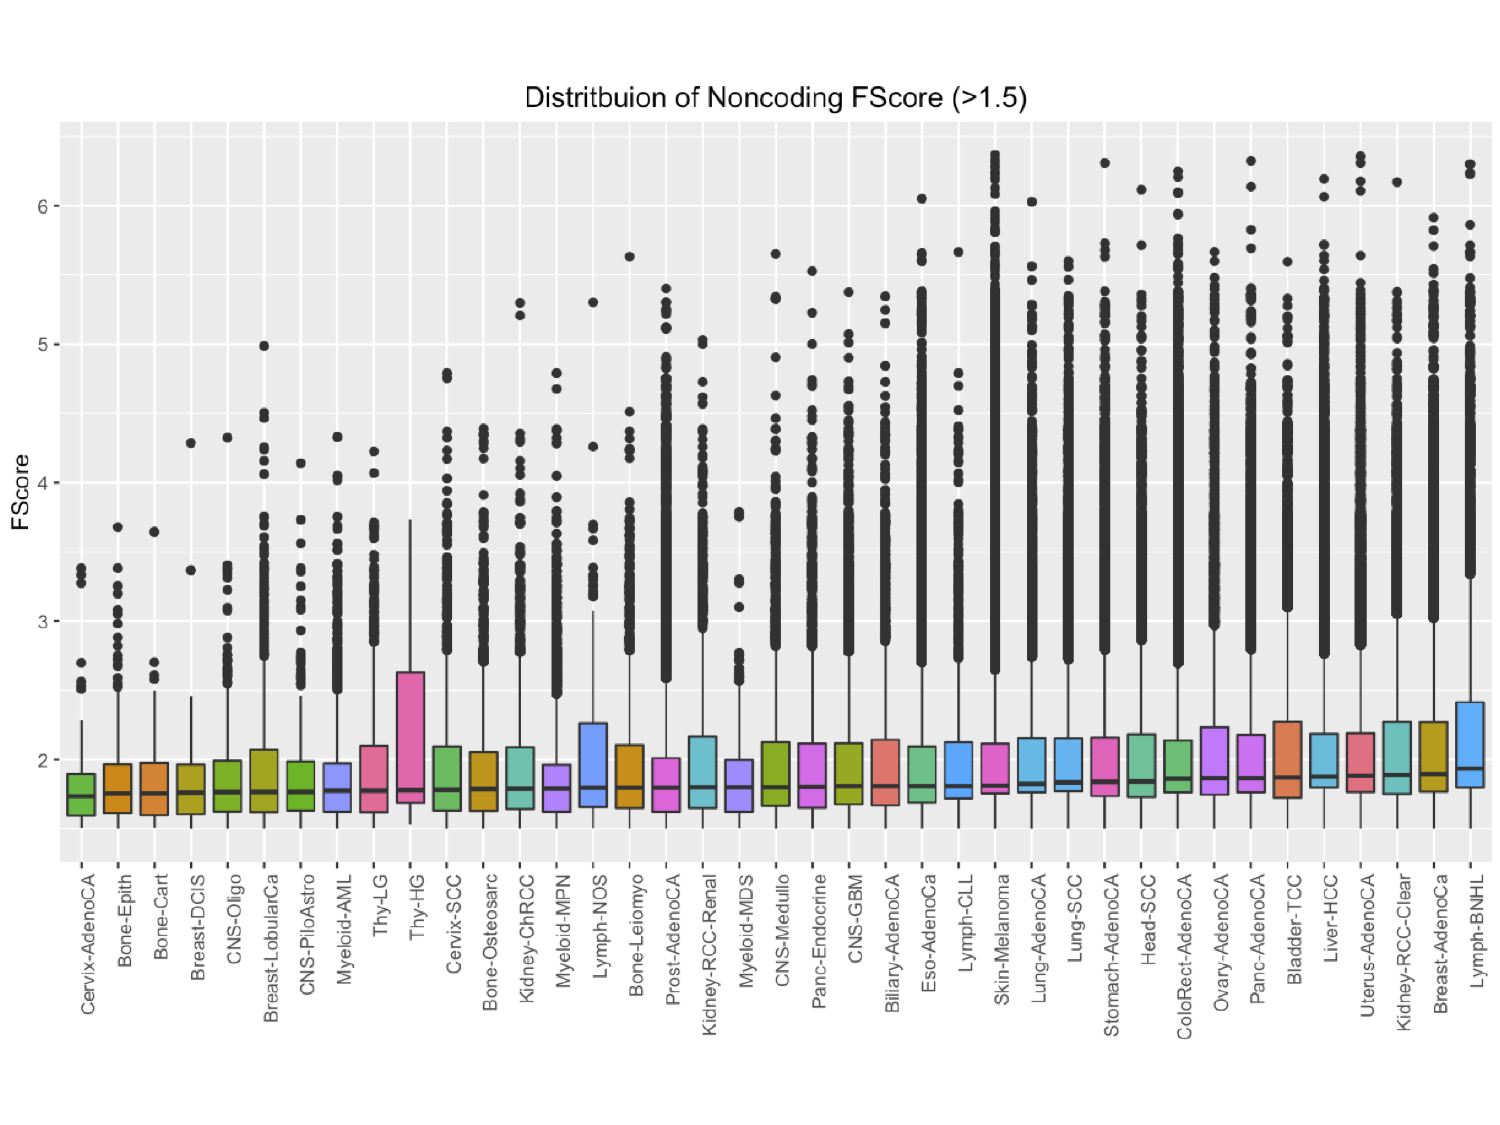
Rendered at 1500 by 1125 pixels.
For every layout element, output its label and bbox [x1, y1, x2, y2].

picture [0, 76, 1500, 1048]
